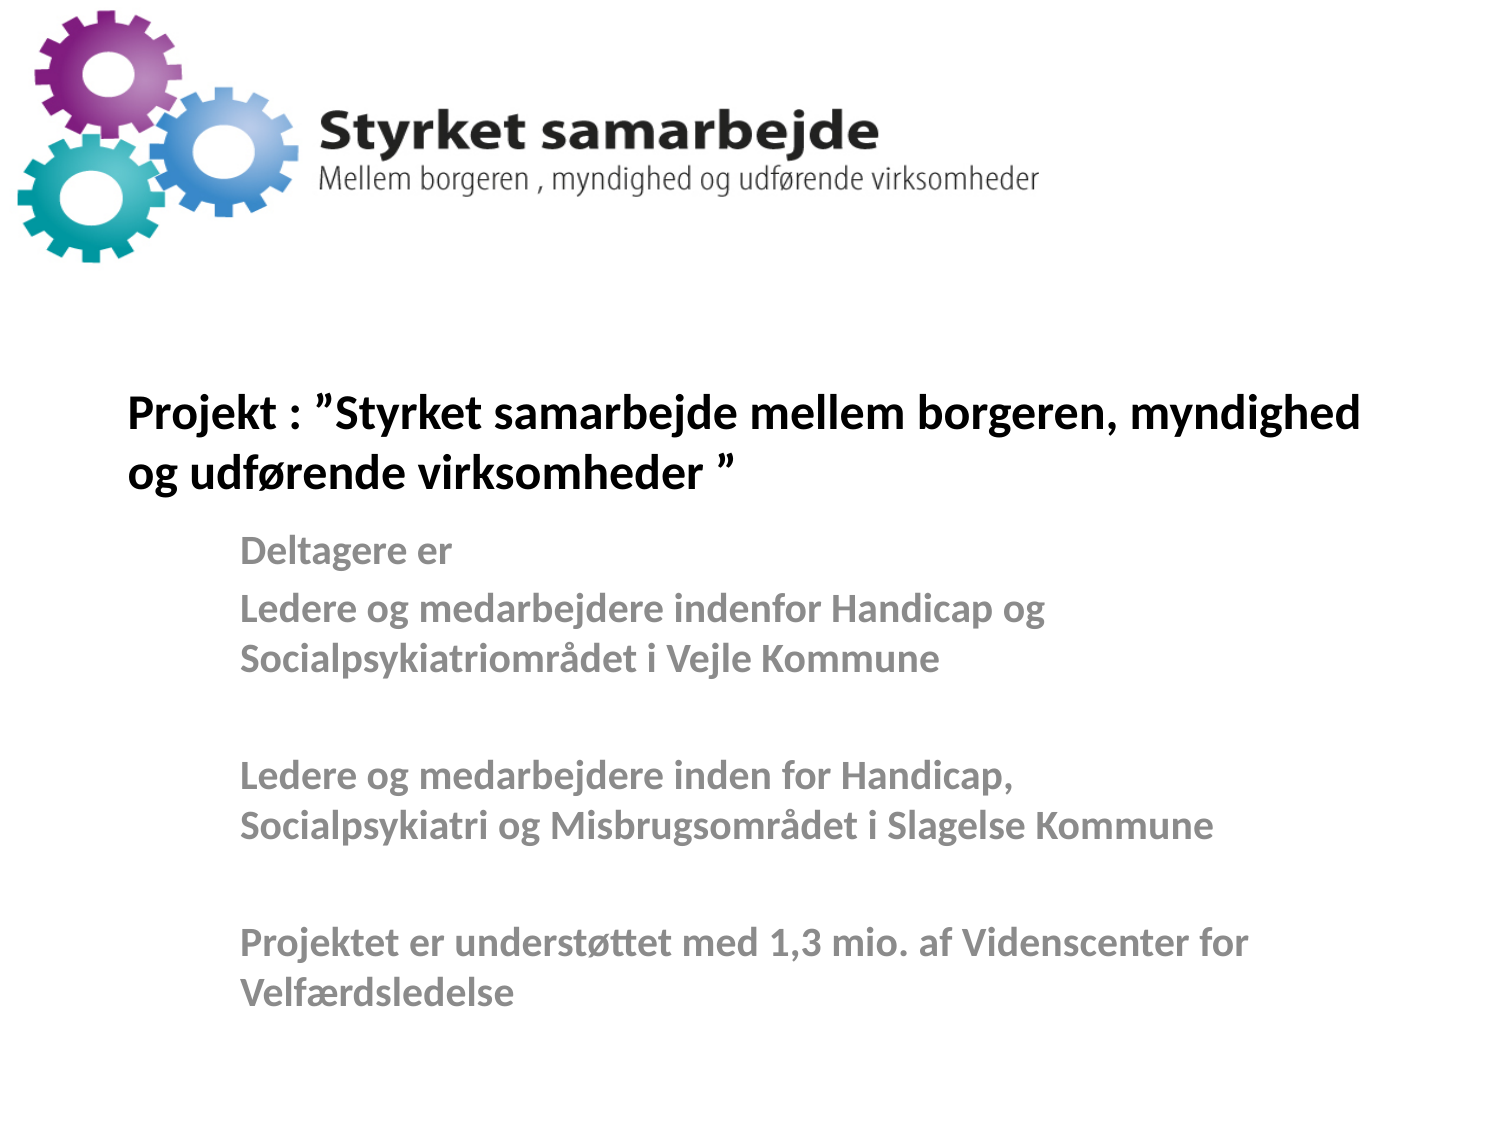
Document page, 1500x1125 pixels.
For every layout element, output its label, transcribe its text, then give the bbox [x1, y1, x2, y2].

subtitle Deltagere er Ledere og medarbejdere indenfor Handicap og Socialpsykiatriområdet i Vejle Kommune Ledere og medarbejdere inden for Handicap, Socialpsykiatri og Misbrugsområdet i Slagelse Kommune Projektet er understøttet med 1,3 mio. af Videnscenter for Velfærdsledelse [225, 515, 1275, 1059]
picture [0, 0, 1105, 280]
title Projekt : ”Styrket samarbejde mellem borgeren, myndighed og udførende virksomheder ” [112, 349, 1388, 591]
